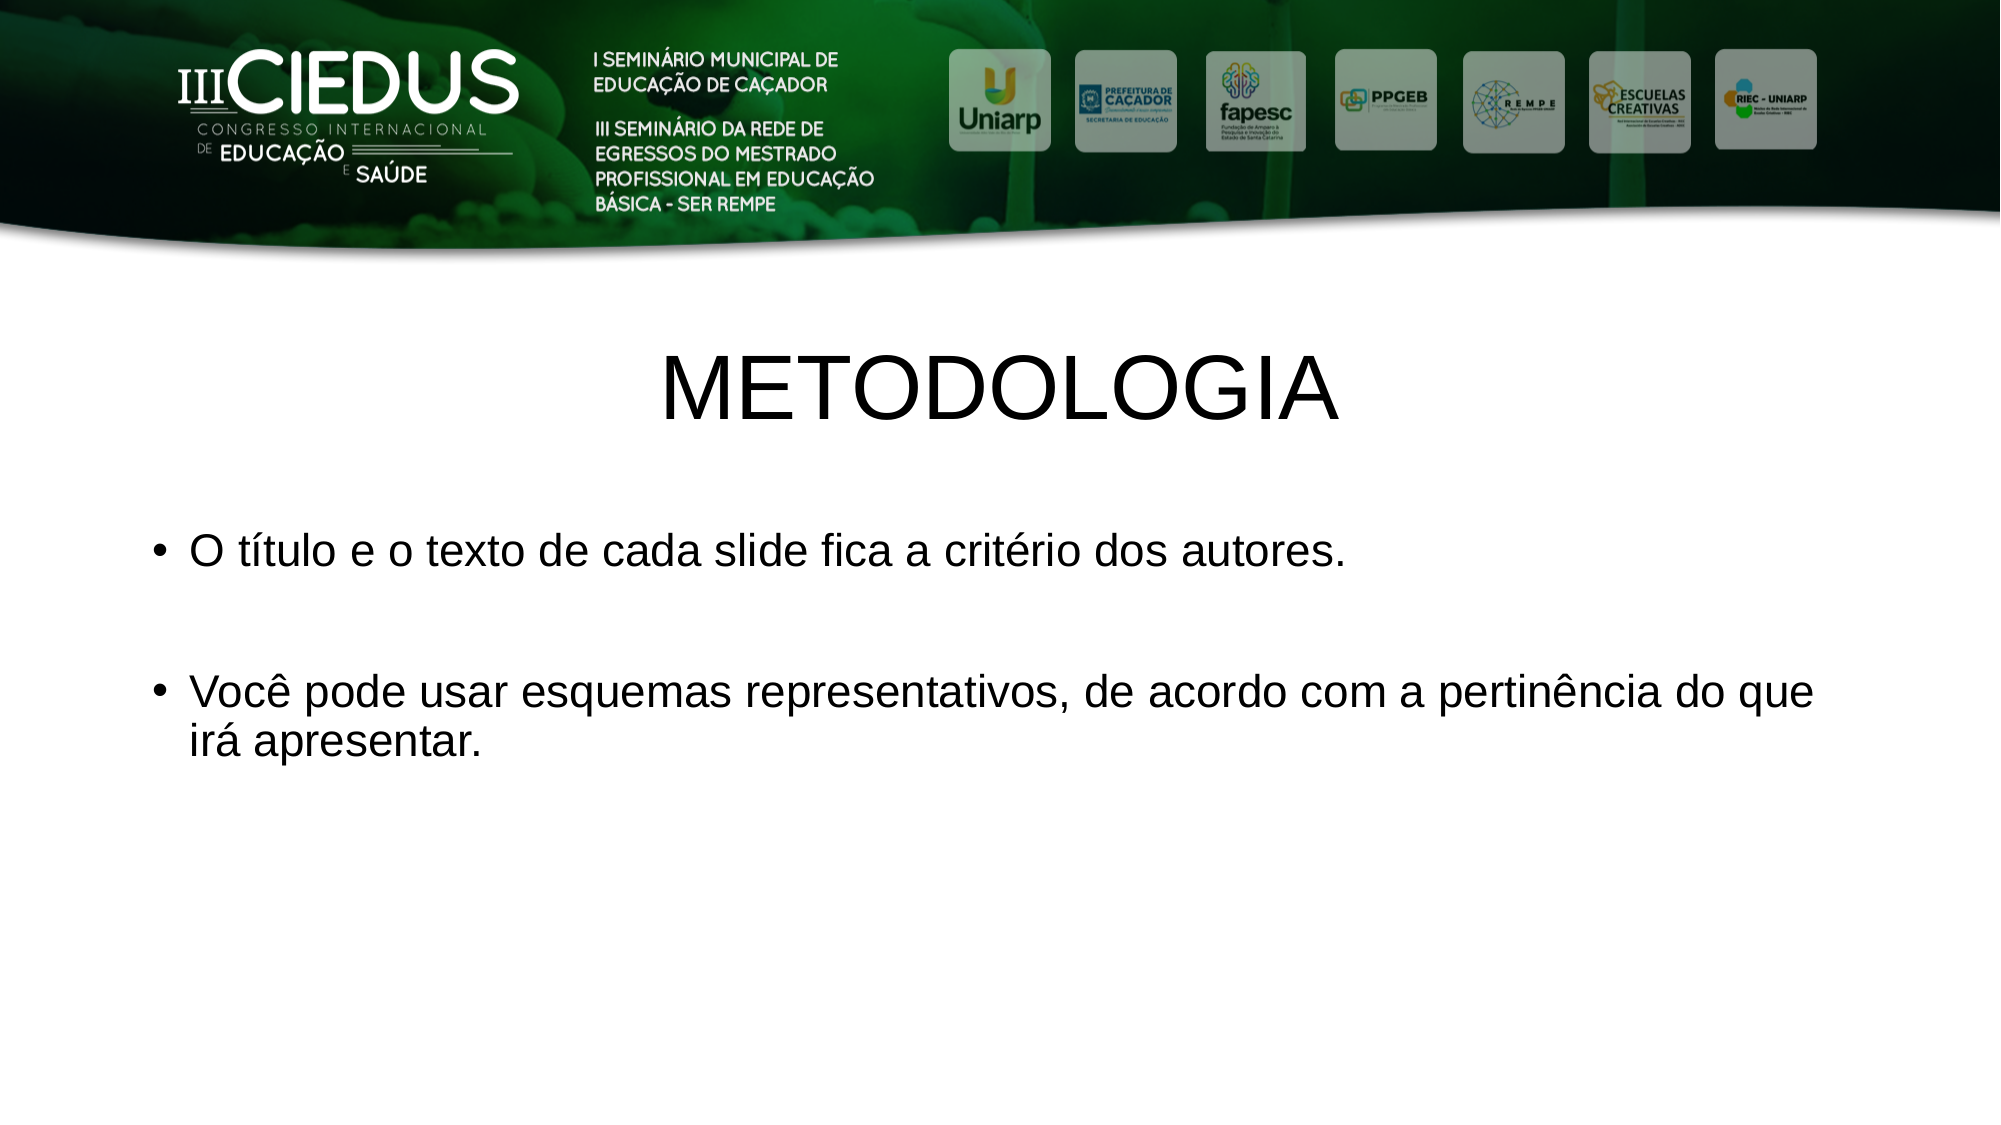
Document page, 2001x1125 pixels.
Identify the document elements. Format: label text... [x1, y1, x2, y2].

title METODOLOGIA [137, 323, 1863, 499]
list O título e o texto de cada slide fica a critério dos autores. Você pode usar esquemas representativos, de acordo com a pertinência do que irá apresentar. [137, 519, 1863, 1015]
picture [0, 0, 2000, 323]
